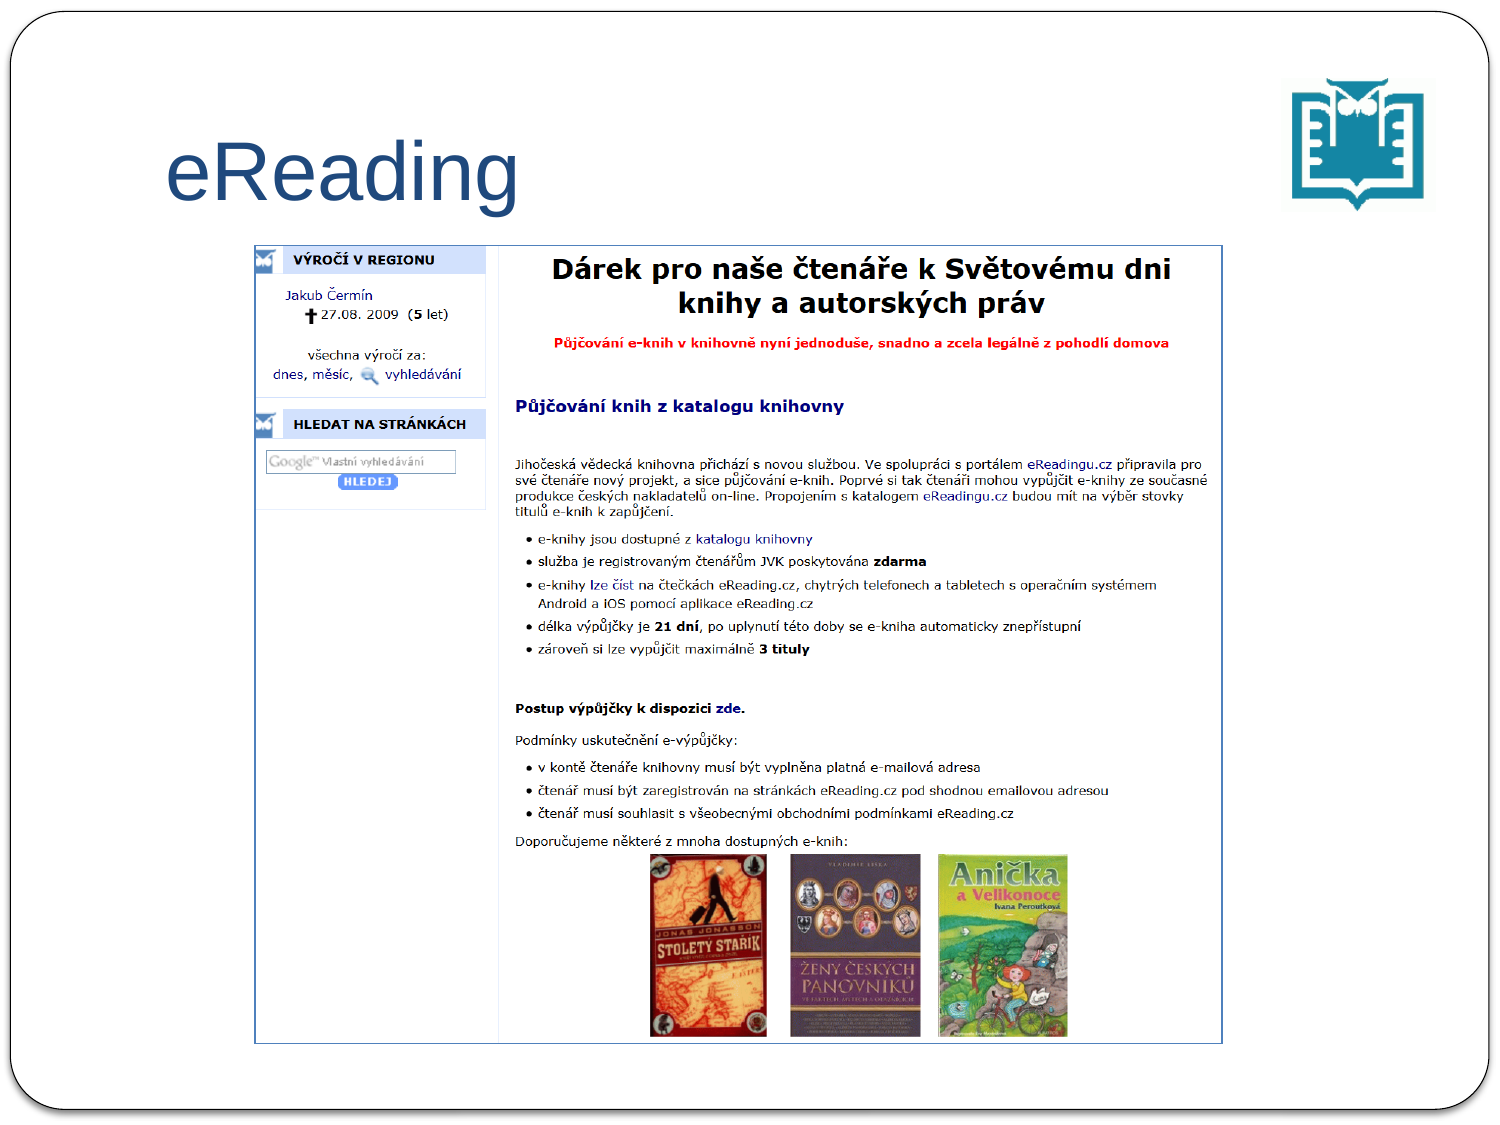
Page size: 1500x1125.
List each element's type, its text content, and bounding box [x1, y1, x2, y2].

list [255, 245, 1222, 1044]
title eReading [149, 44, 1426, 233]
picture [1281, 77, 1436, 212]
